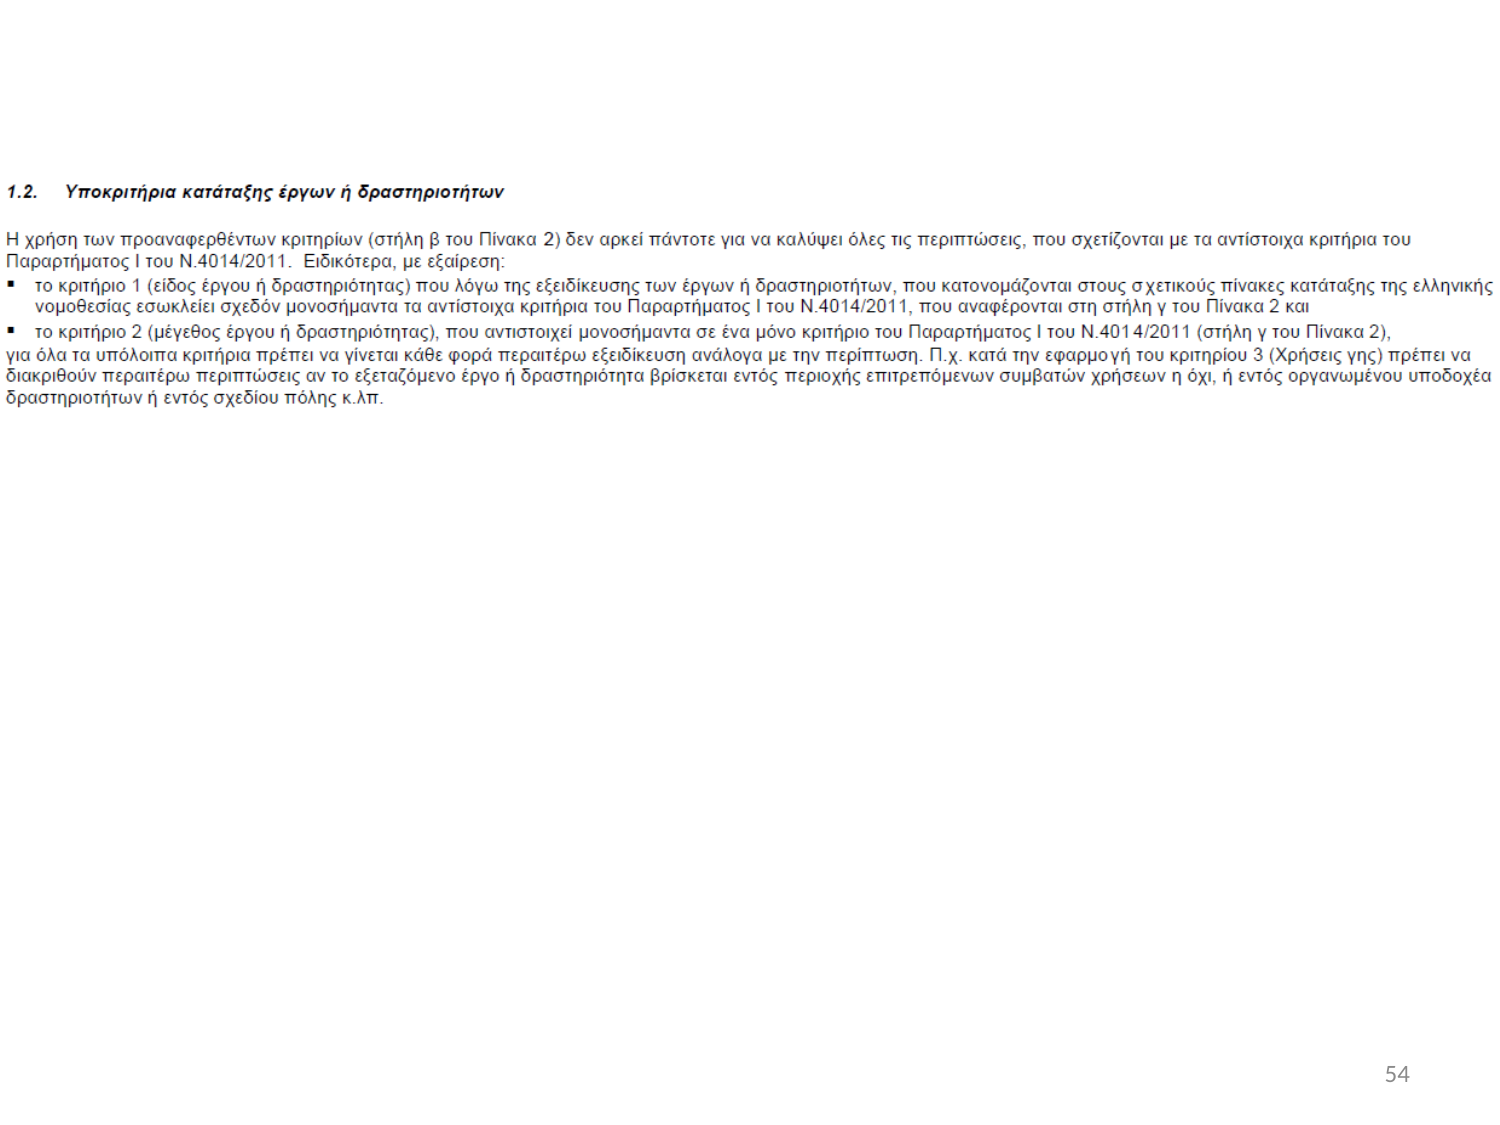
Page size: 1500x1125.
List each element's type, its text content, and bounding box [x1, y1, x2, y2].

picture [0, 181, 1500, 411]
slide_number 54 [1074, 1042, 1425, 1103]
